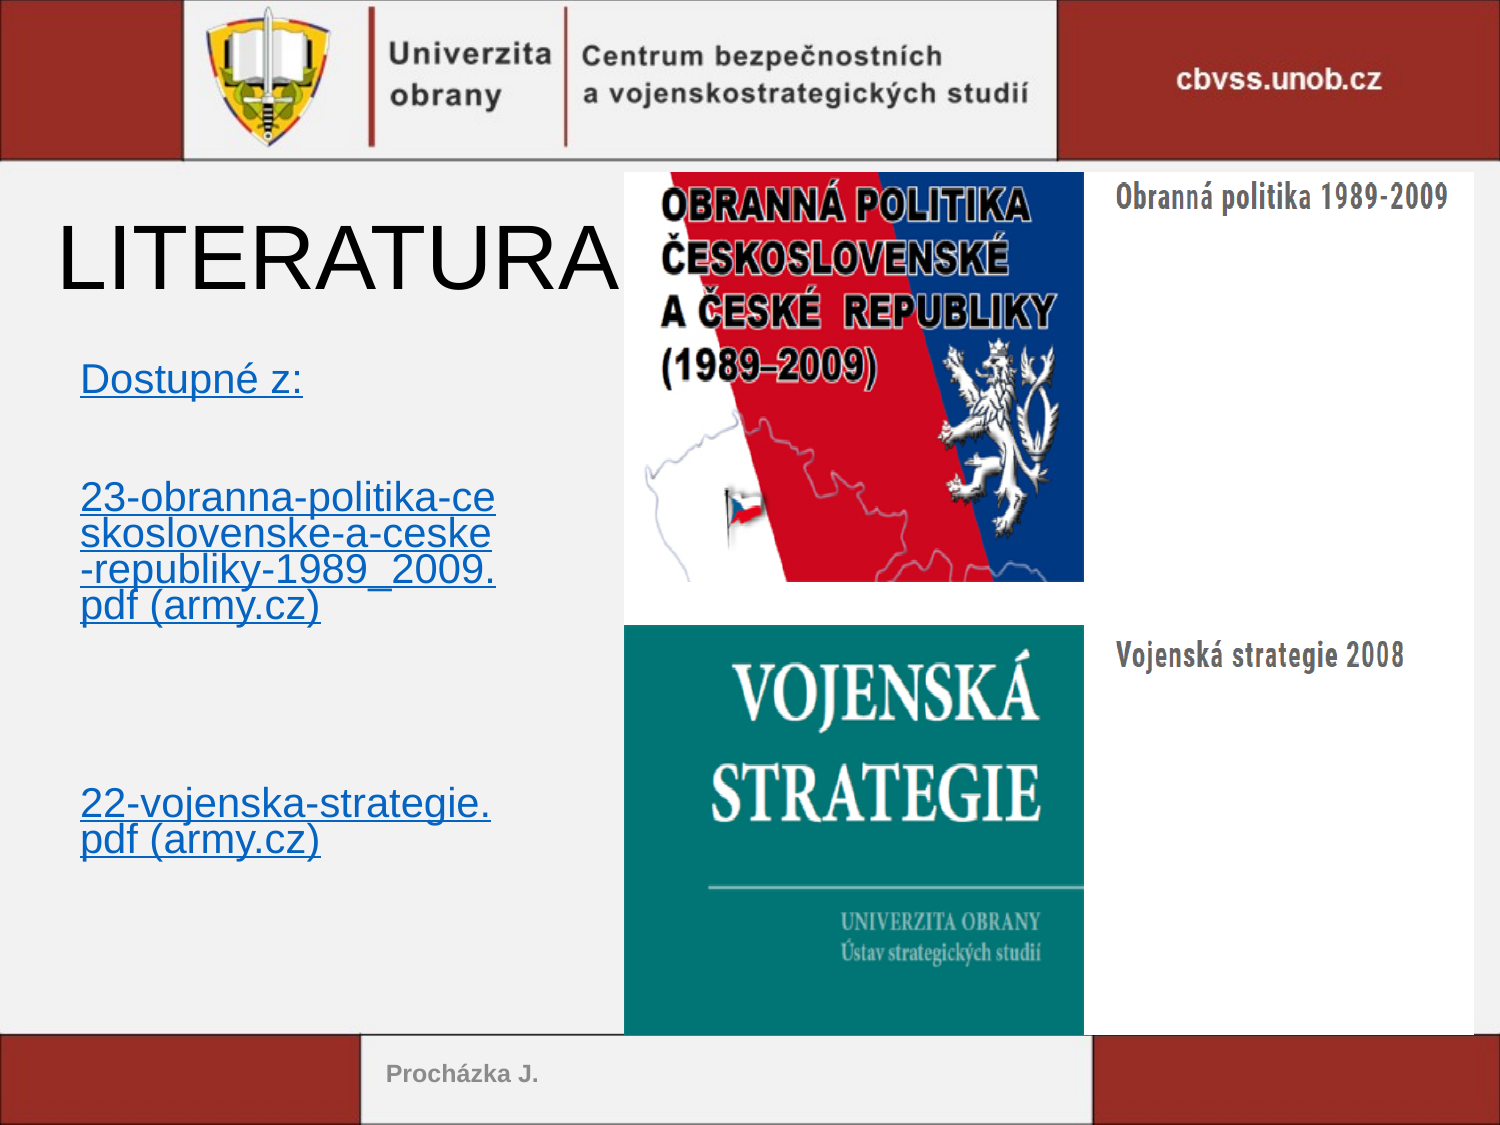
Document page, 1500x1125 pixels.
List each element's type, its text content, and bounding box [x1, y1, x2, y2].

footer Procházka J. [370, 1042, 878, 1103]
picture [0, 0, 1500, 1125]
title LITERATURA [41, 151, 1336, 369]
list Dostupné z: 23-obranna-politika-ceskoslovenske-a-ceske-republiky-1989_2009.pdf (army.cz) 22-vojenska-strategie.pdf (army.cz) [64, 349, 514, 1103]
